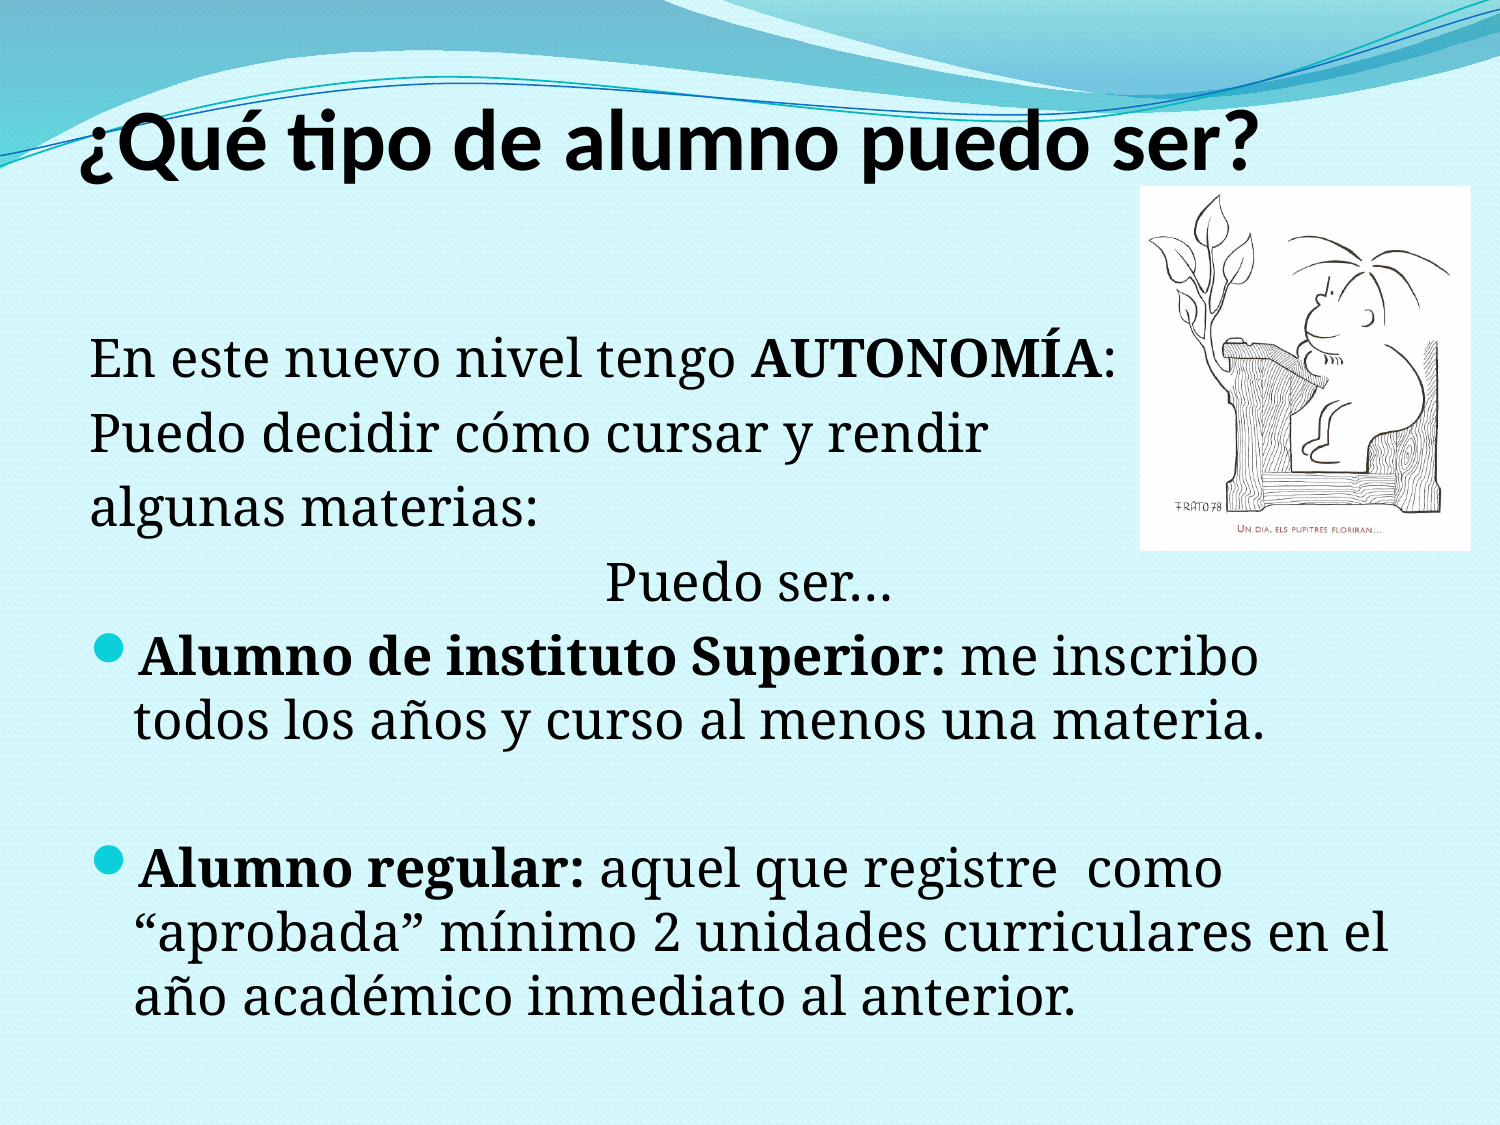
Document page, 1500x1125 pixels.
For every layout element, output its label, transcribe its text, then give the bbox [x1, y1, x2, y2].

title ¿Qué tipo de alumno puedo ser? [76, 0, 1427, 188]
list En este nuevo nivel tengo AUTONOMÍA: Puedo decidir cómo cursar y rendir algunas materias: Puedo ser… Alumno de instituto Superior: me inscribo todos los años y curso al menos una materia. Alumno regular: aquel que registre como “aprobada” mínimo 2 unidades curriculares en el año académico inmediato al anterior. [75, 317, 1425, 1038]
picture [1139, 186, 1471, 551]
